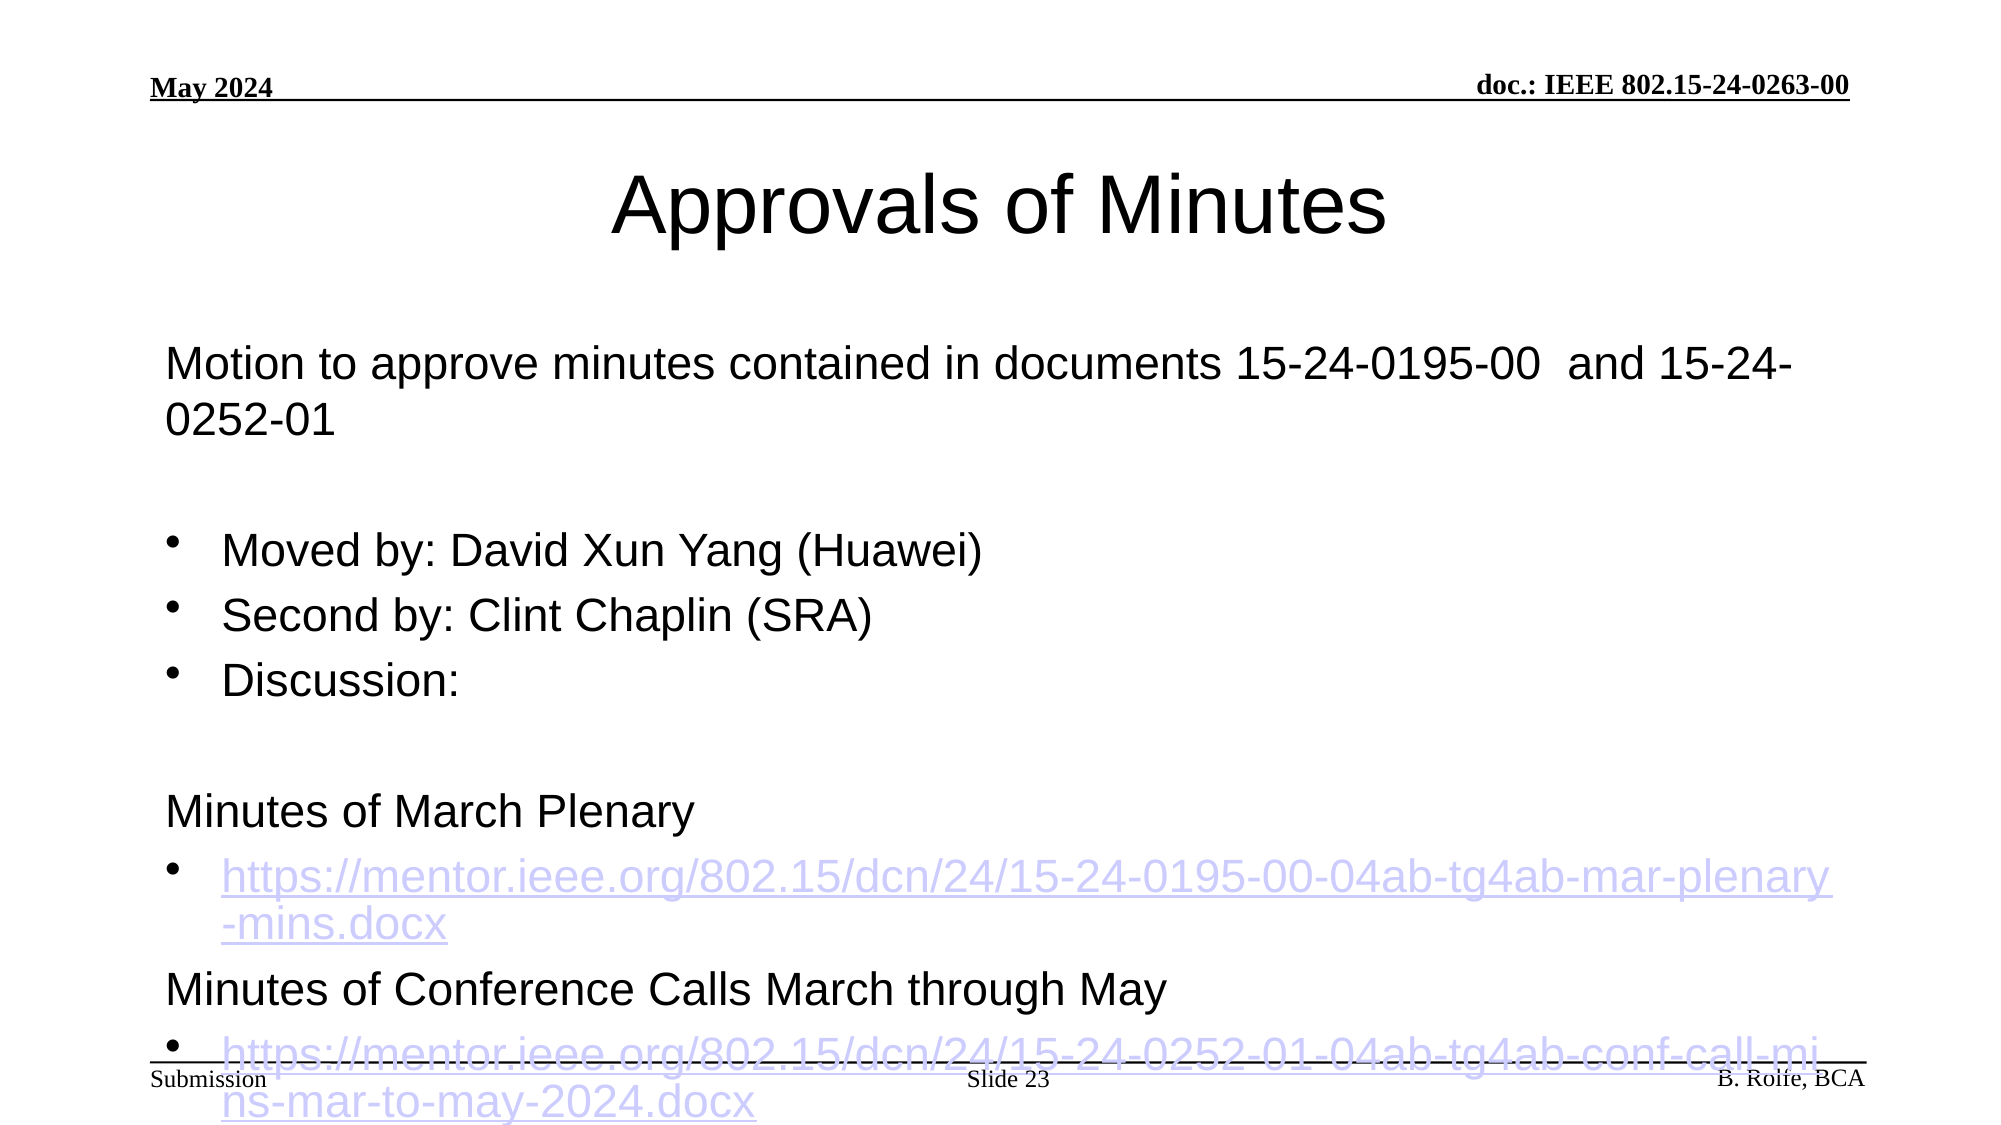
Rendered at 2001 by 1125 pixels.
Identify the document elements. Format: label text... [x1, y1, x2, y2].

title Approvals of Minutes [150, 112, 1850, 288]
slide_number Slide 23 [964, 1062, 1053, 1093]
list Motion to approve minutes contained in documents 15-24-0195-00 and 15-24-0252-01 Moved by: David Xun Yang (Huawei) Second by: Clint Chaplin (SRA) Discussion: Minutes of March Plenary https://mentor.ieee.org/802.15/dcn/24/15-24-0195-00-04ab-tg4ab-mar-plenary-mins.docx Minutes of Conference Calls March through May https://mentor.ieee.org/802.15/dcn/24/15-24-0252-01-04ab-tg4ab-conf-call-mins-mar-to-may-2024.docx [150, 324, 1850, 1050]
